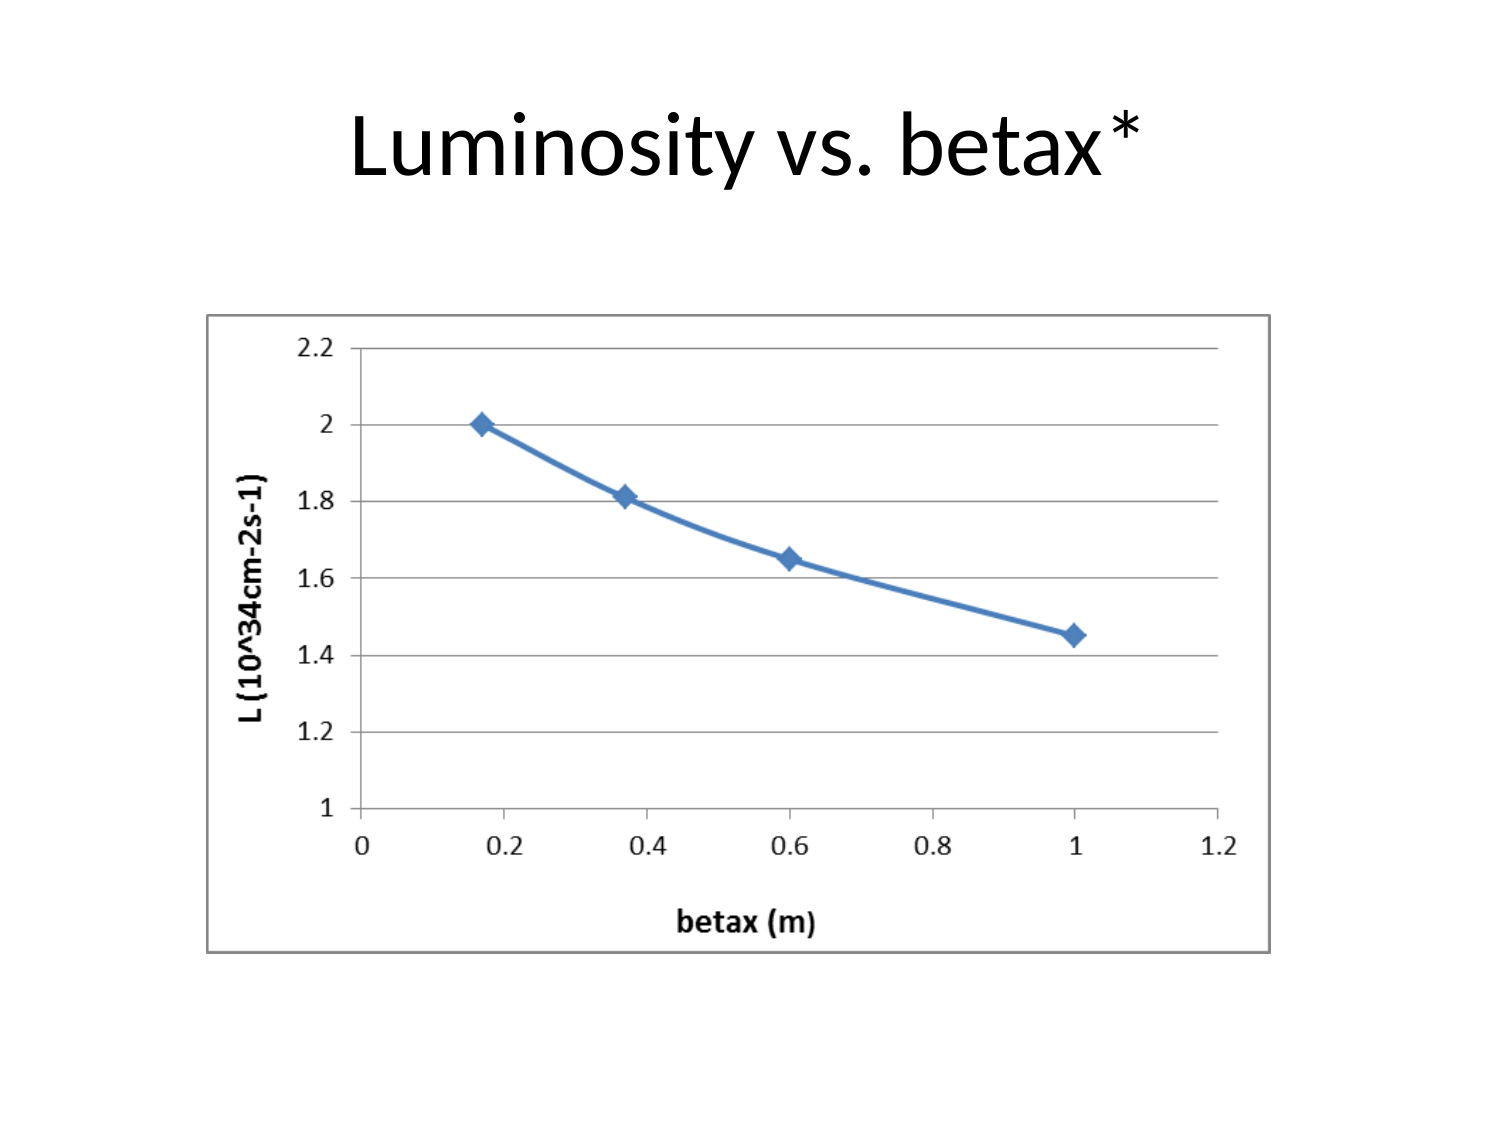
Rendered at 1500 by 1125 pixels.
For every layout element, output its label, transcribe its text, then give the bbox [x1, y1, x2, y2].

title Luminosity vs. betax* [75, 45, 1425, 233]
picture [206, 314, 1271, 955]
